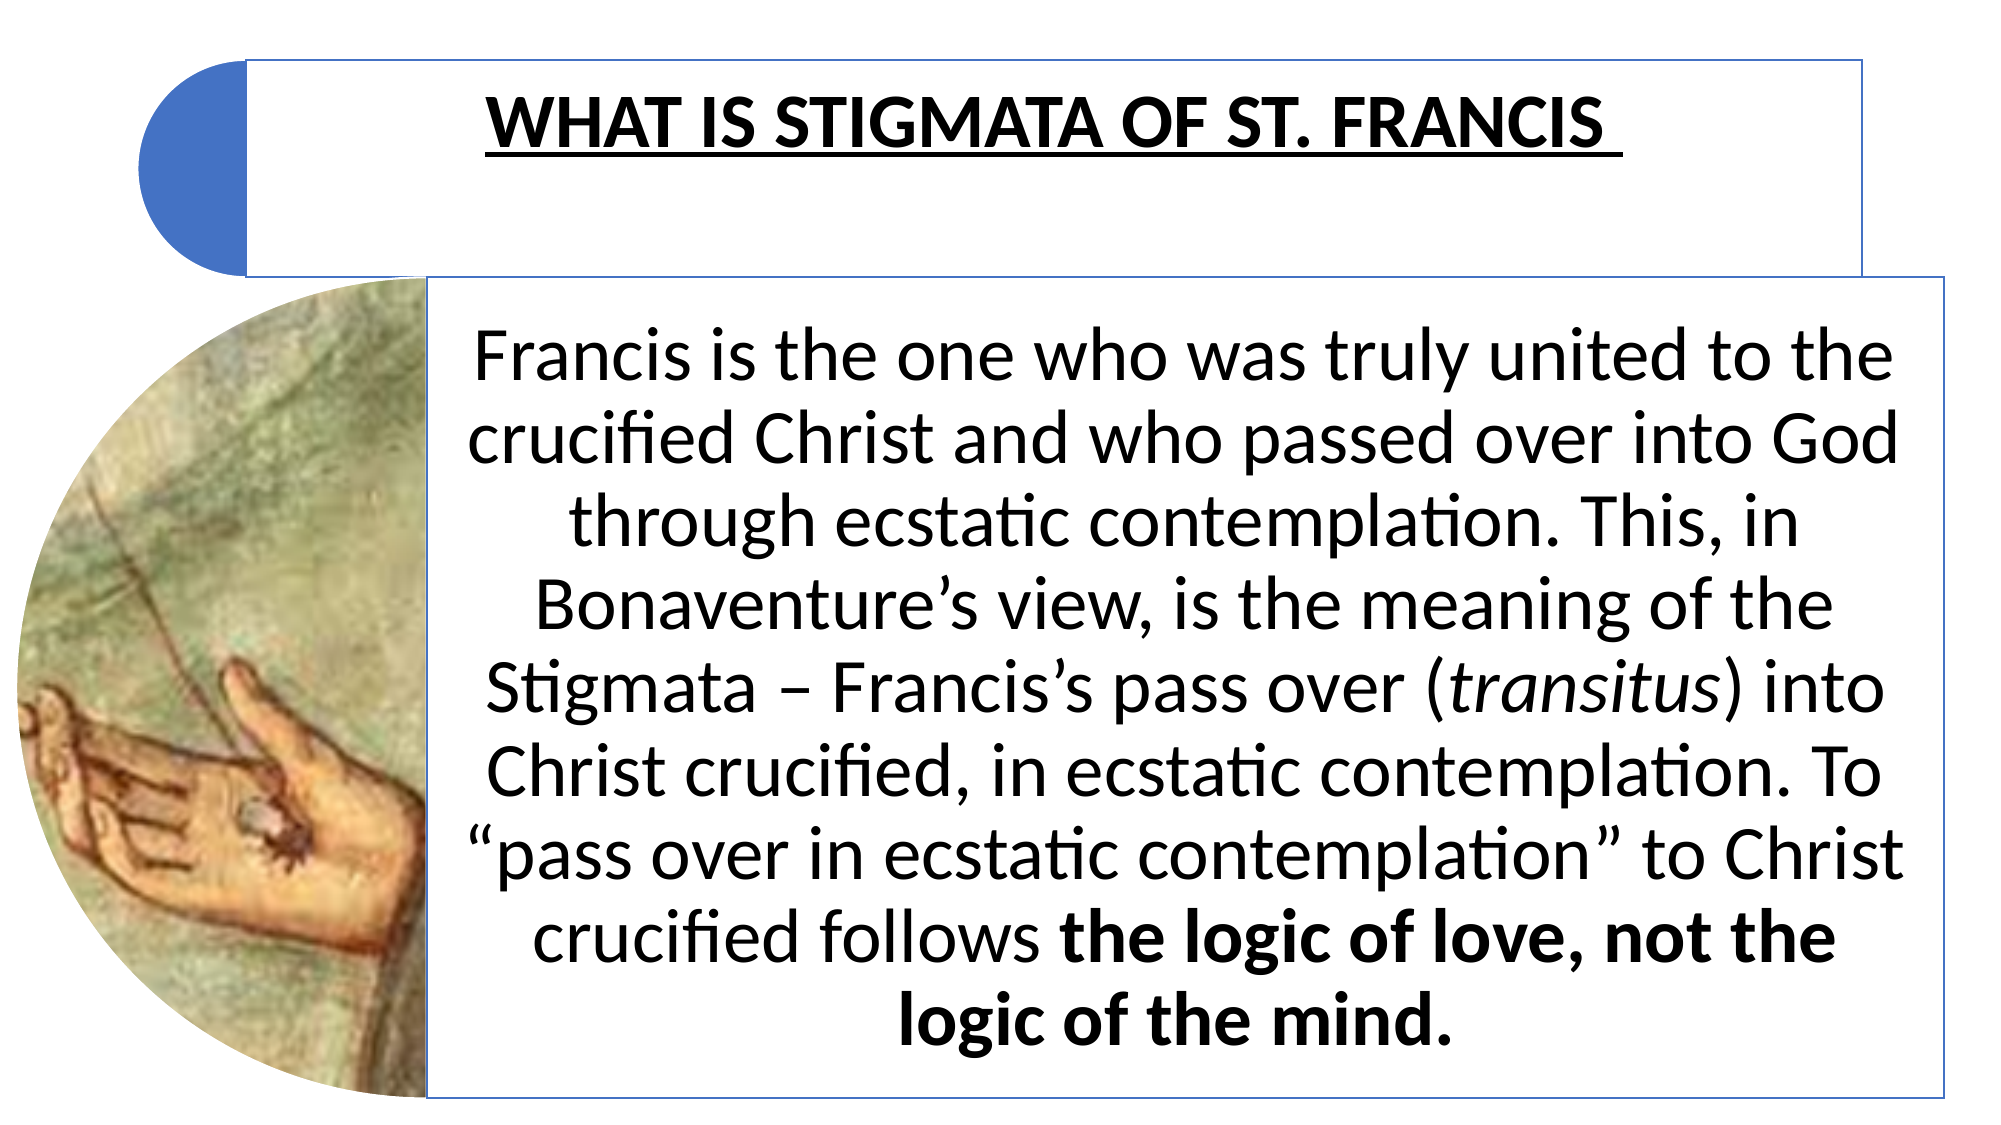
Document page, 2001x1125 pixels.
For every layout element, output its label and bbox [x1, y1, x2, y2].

text_box [137, 59, 1863, 277]
list [16, 277, 1945, 1099]
